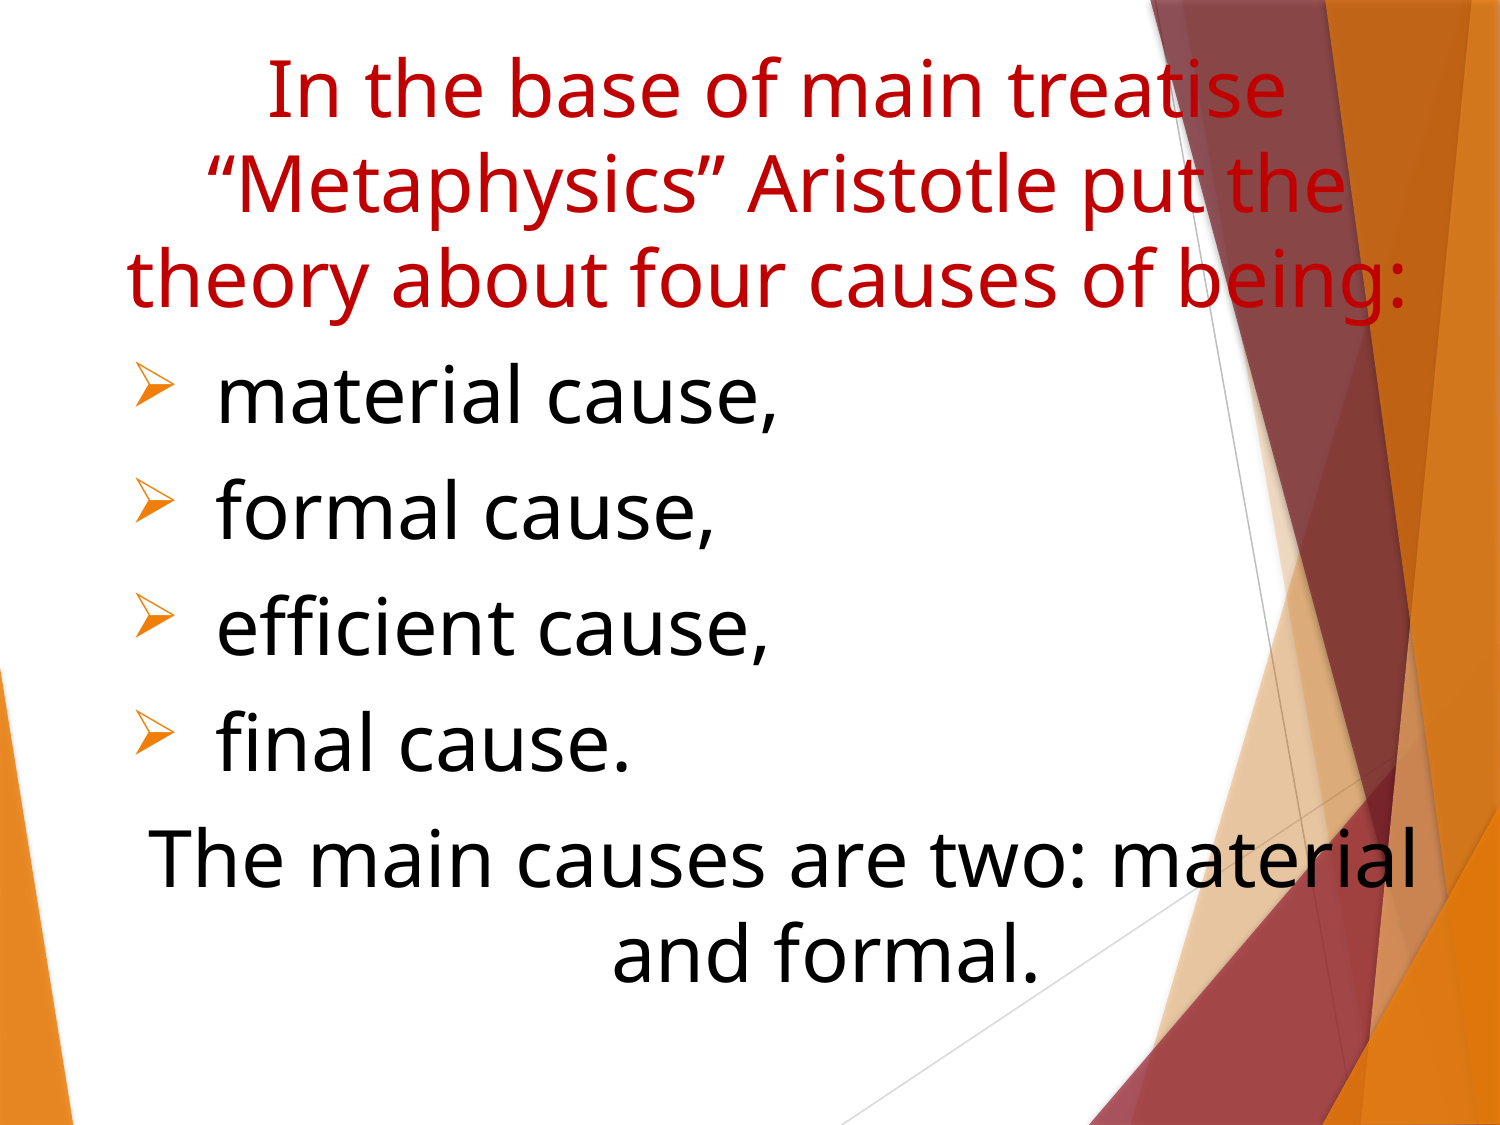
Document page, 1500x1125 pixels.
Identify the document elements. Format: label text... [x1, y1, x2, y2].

list In the base of main treatise “Metaphysics” Aristotle put the theory about four causes of being: material cause, formal cause, efficient cause, final cause. The main causes are two: material and formal. [46, 30, 1454, 1079]
